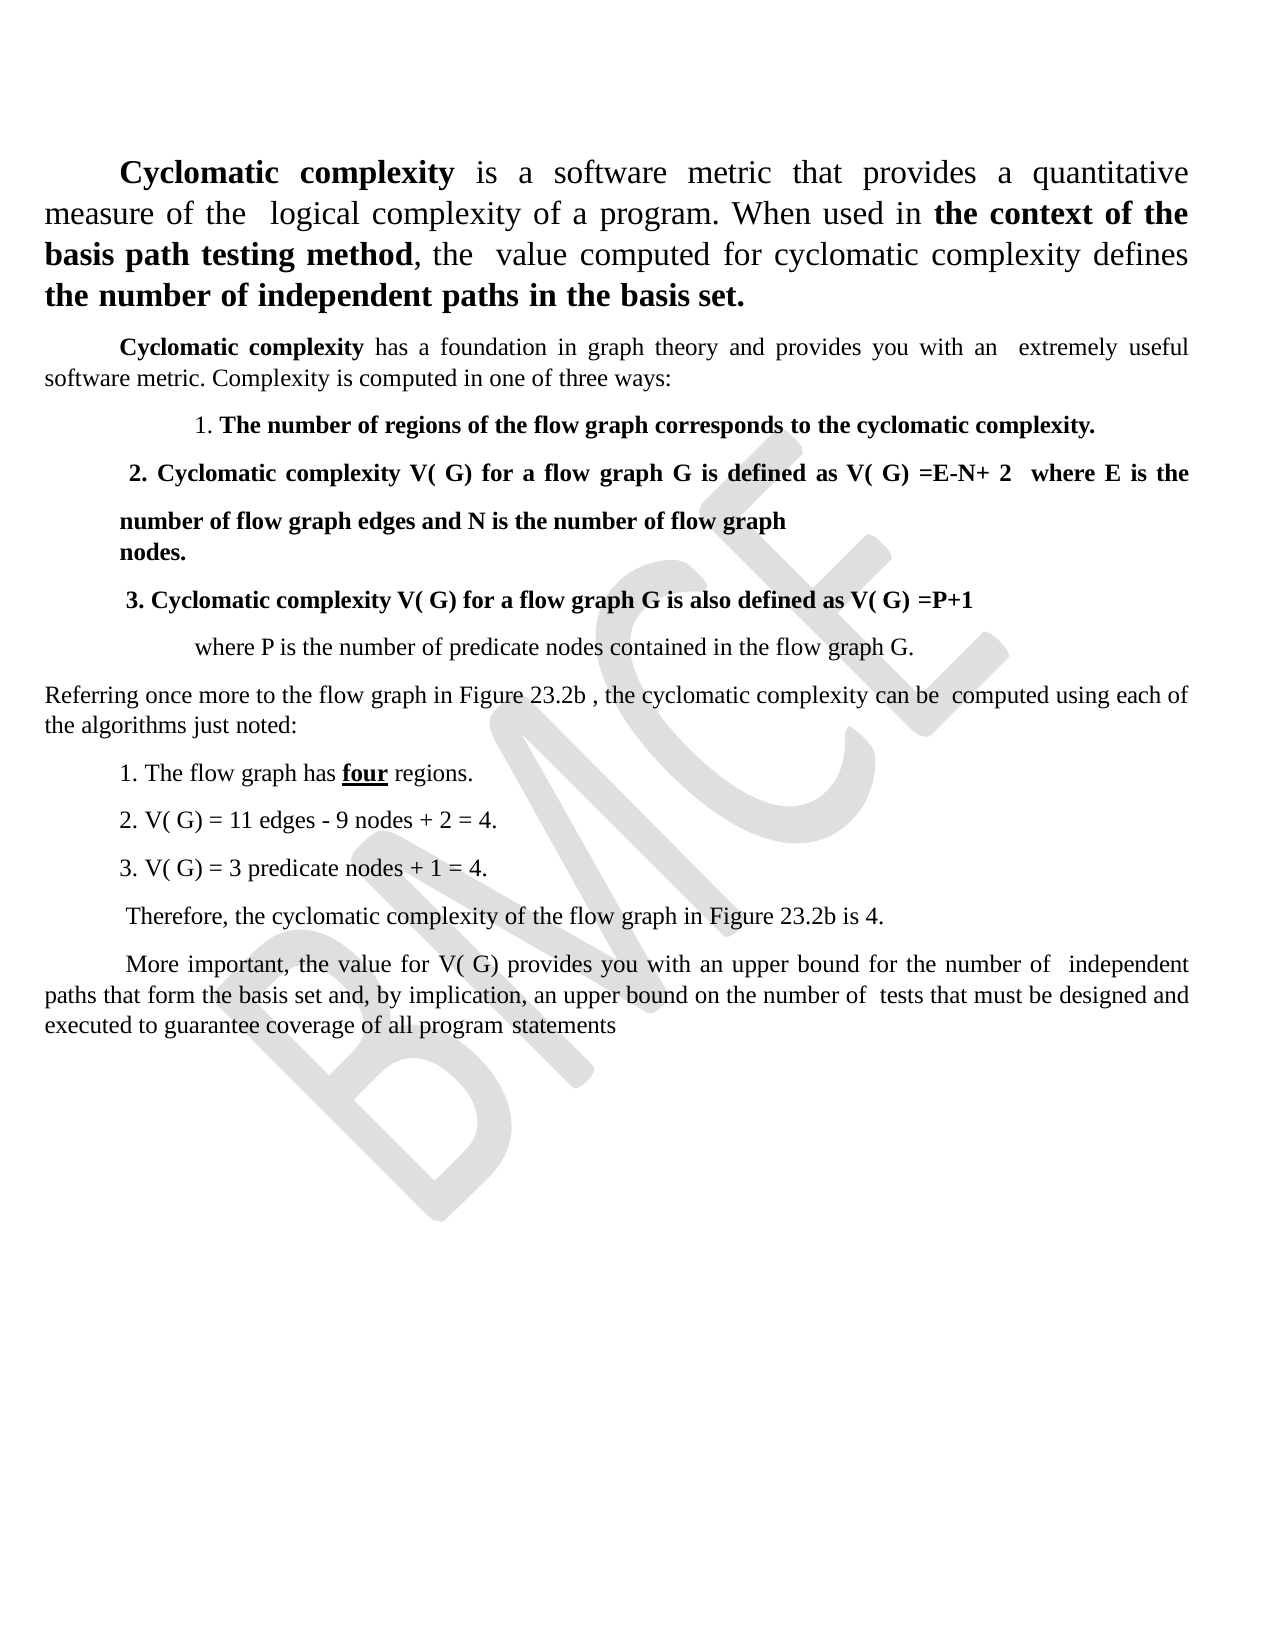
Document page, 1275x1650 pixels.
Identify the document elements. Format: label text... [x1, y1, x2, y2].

list Cyclomatic complexity is a software metric that provides a quantitative measure of the logical complexity of a program. When used in the context of the basis path testing method, the value computed for cyclomatic complexity defines the number of independent paths in the basis set. Cyclomatic complexity has a foundation in graph theory and provides you with an extremely useful software metric. Complexity is computed in one of three ways: 1. The number of regions of the flow graph corresponds to the cyclomatic complexity. 2. Cyclomatic complexity V( G) for a flow graph G is defined as V( G) =E-N+ 2 where E is the number of flow graph edges and N is the number of flow graph nodes. 3. Cyclomatic complexity V( G) for a flow graph G is also defined as V( G) =P+1 where P is the number of predicate nodes contained in the flow graph G. Referring once more to the flow graph in Figure 23.2b , the cyclomatic complexity can be computed using each of the algorithms just noted: The flow graph has four regions. V( G) = 11 edges - 9 nodes + 2 = 4. V( G) = 3 predicate nodes + 1 = 4. Therefore, the cyclomatic complexity of the flow graph in Figure 23.2b is 4. More important, the value for V( G) provides you with an upper bound for the number of independent paths that form the basis set and, by implication, an upper bound on the number of tests that must be designed and executed to guarantee coverage of all program statements [42, 91, 1190, 1540]
